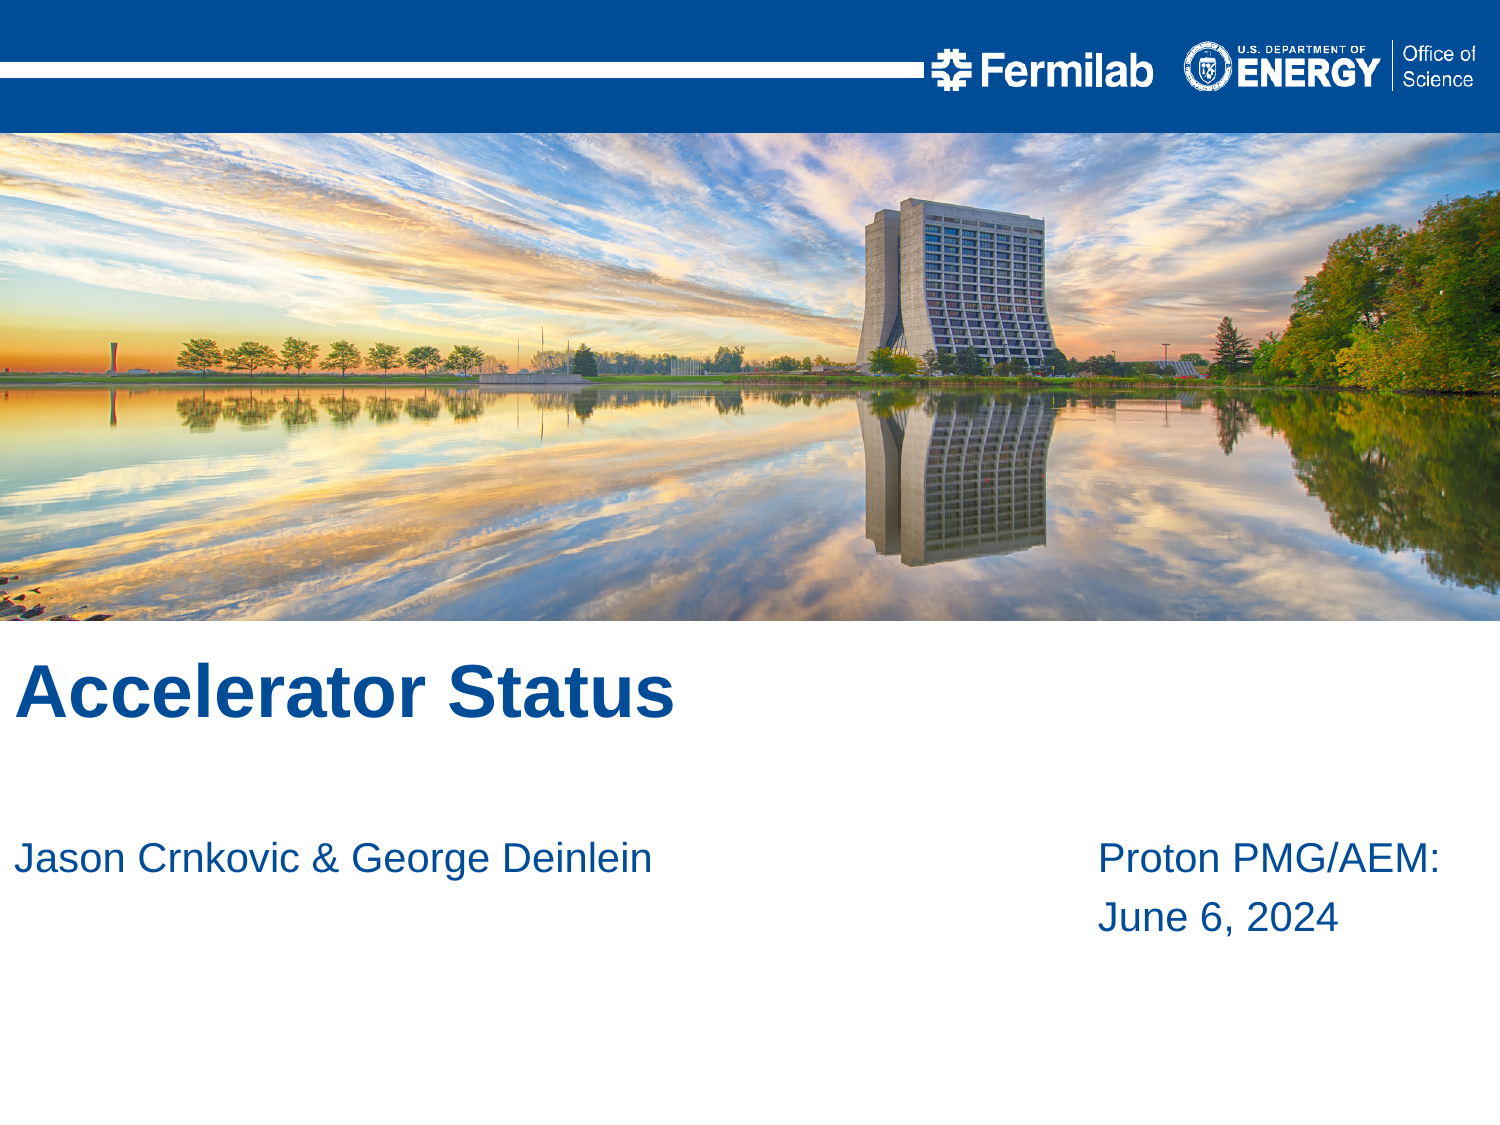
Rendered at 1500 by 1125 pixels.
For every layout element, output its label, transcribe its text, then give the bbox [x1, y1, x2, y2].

list Accelerator Status [14, 624, 1486, 751]
list Jason Crnkovic & George Deinlein [14, 823, 668, 894]
picture [0, 133, 1500, 621]
text_box Proton PMG/AEM: June 6, 2024 [1097, 823, 1446, 950]
